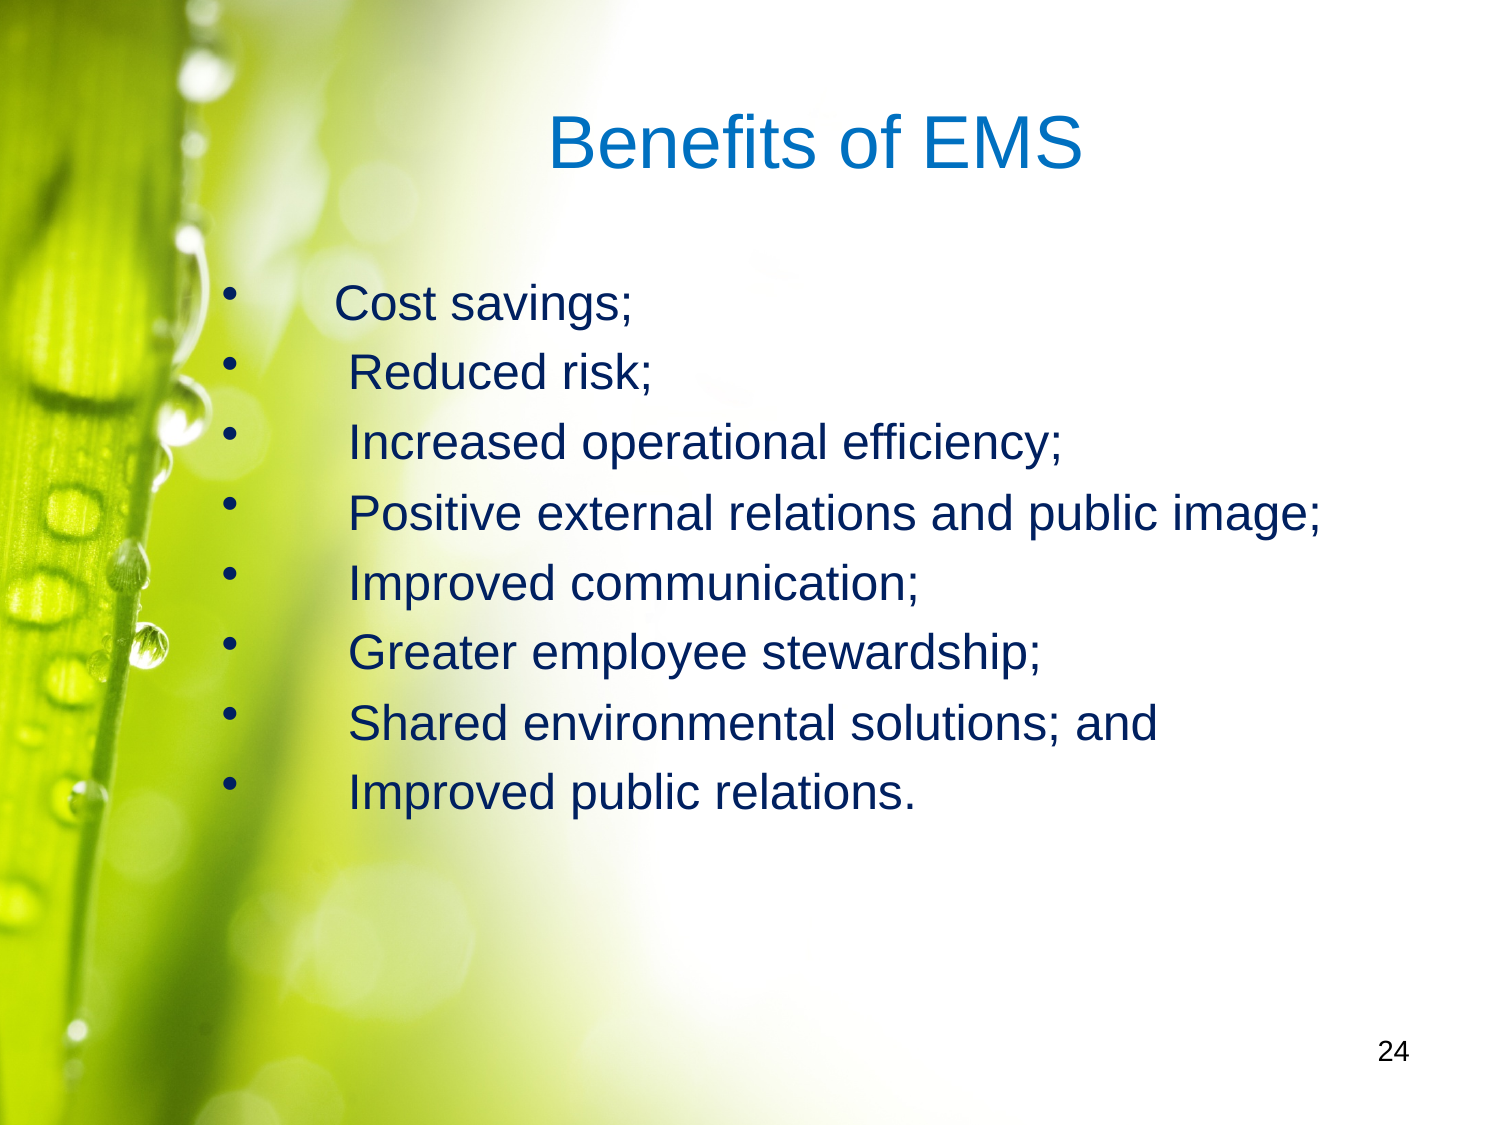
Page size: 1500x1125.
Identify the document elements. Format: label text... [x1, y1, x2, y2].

slide_number 24 [1074, 1024, 1426, 1103]
title Benefits of EMS [206, 44, 1426, 233]
list Cost savings; Reduced risk; Increased operational efficiency; Positive external relations and public image; Improved communication; Greater employee stewardship; Shared environmental solutions; and Improved public relations. [206, 262, 1426, 1006]
picture [0, 0, 1155, 1125]
